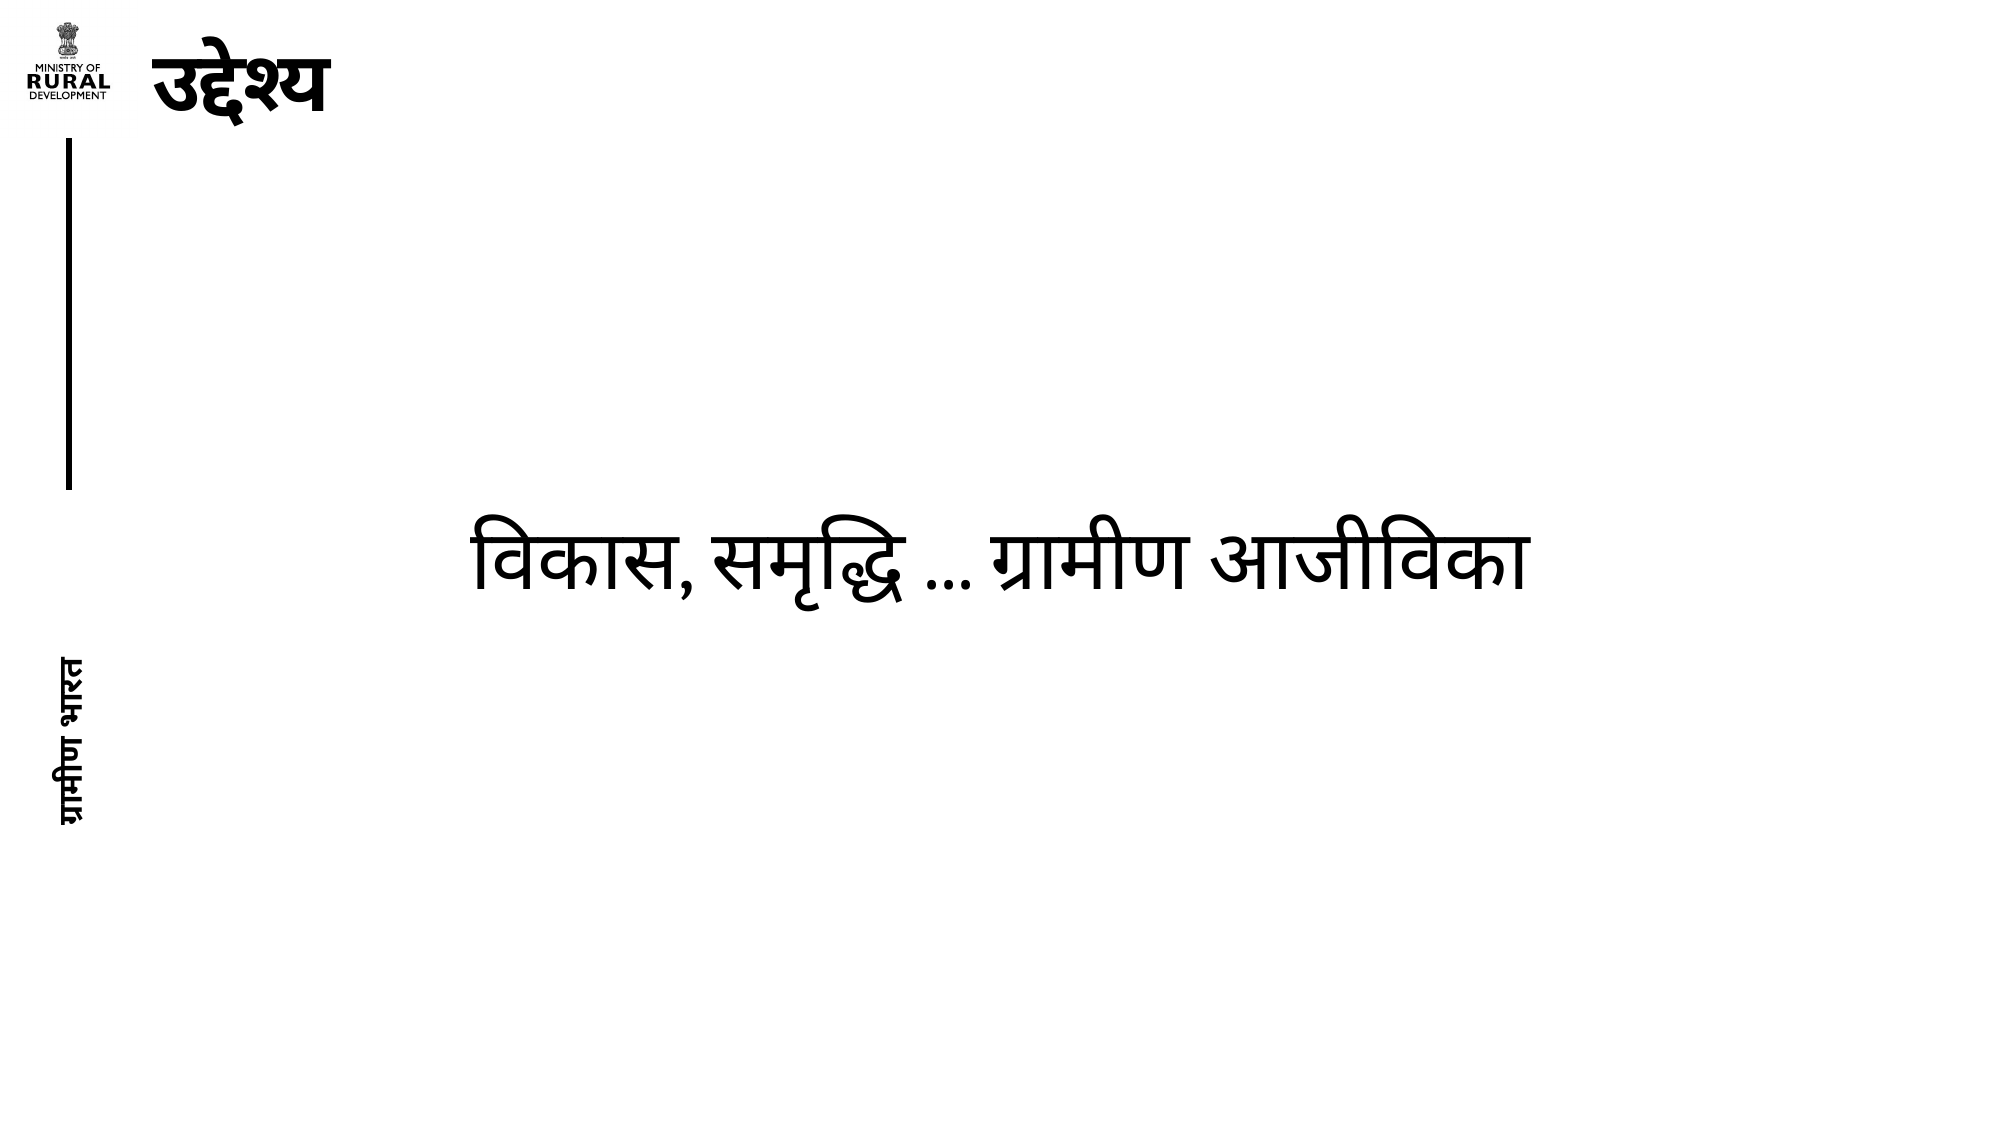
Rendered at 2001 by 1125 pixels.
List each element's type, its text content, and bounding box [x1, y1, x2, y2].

picture [0, 0, 138, 138]
list विकास, समृद्धि ... ग्रामीण आजीविका [254, 338, 1745, 787]
title उद्देश्य [137, 3, 1863, 166]
